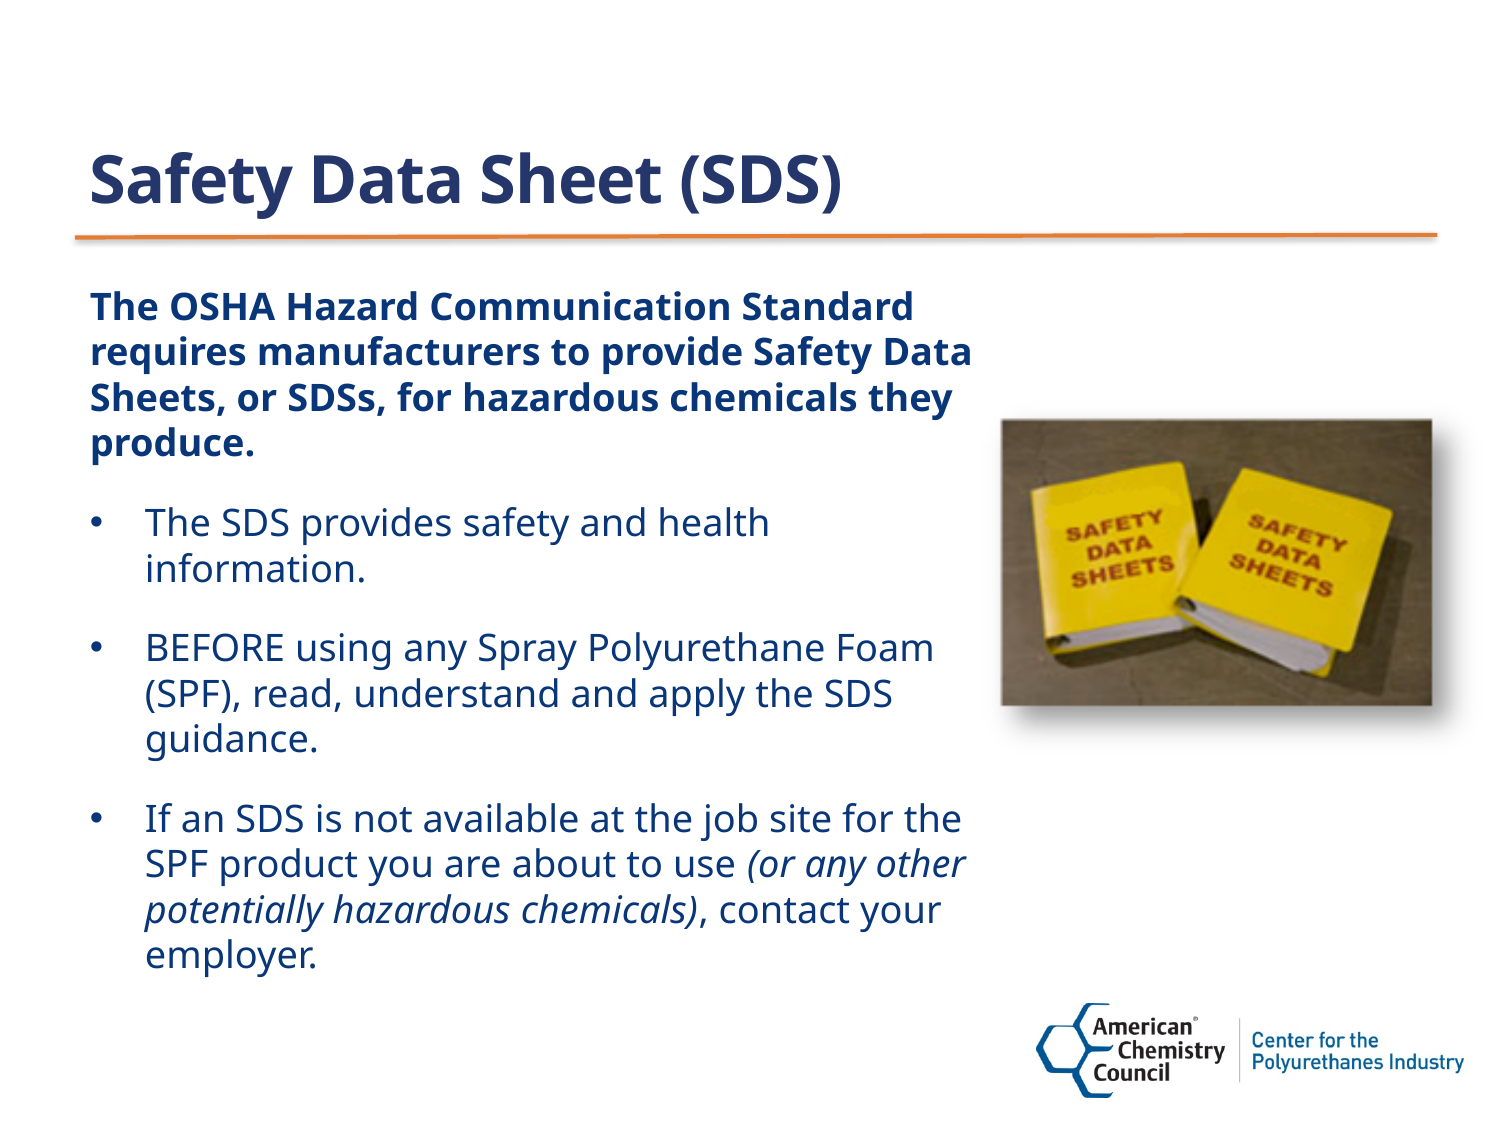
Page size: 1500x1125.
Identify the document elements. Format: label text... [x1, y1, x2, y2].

list The OSHA Hazard Communication Standard requires manufacturers to provide Safety Data Sheets, or SDSs, for hazardous chemicals they produce. The SDS provides safety and health information. BEFORE using any Spray Polyurethane Foam (SPF), read, understand and apply the SDS guidance. If an SDS is not available at the job site for the SPF product you are about to use (or any other potentially hazardous chemicals), contact your employer. [75, 275, 1000, 988]
picture [1036, 1003, 1464, 1098]
title Safety Data Sheet (SDS) [75, 35, 1250, 224]
picture [974, 393, 1490, 763]
